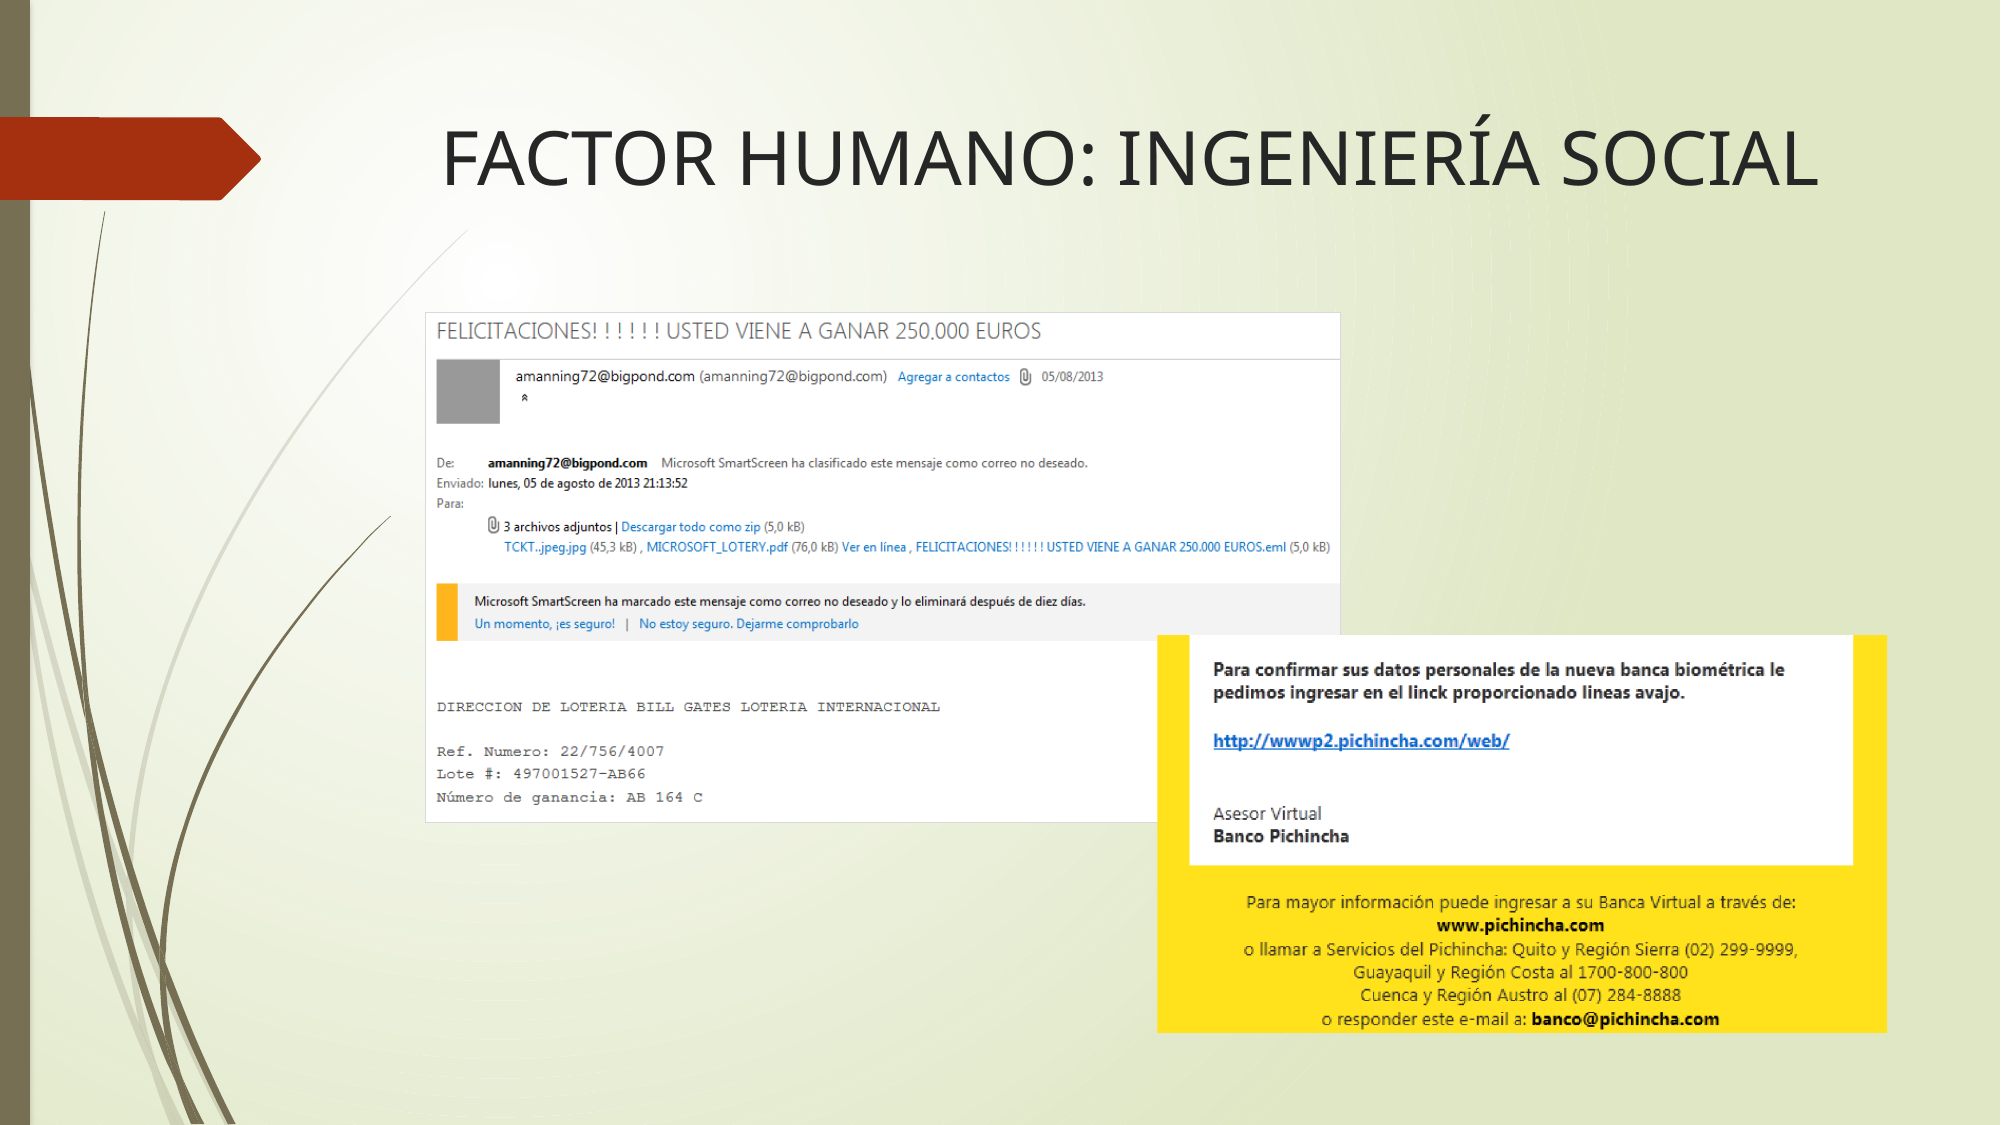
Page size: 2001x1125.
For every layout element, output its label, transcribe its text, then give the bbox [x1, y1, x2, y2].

picture [425, 312, 1888, 1033]
title FACTOR HUMANO: INGENIERÍA SOCIAL [425, 102, 1888, 313]
